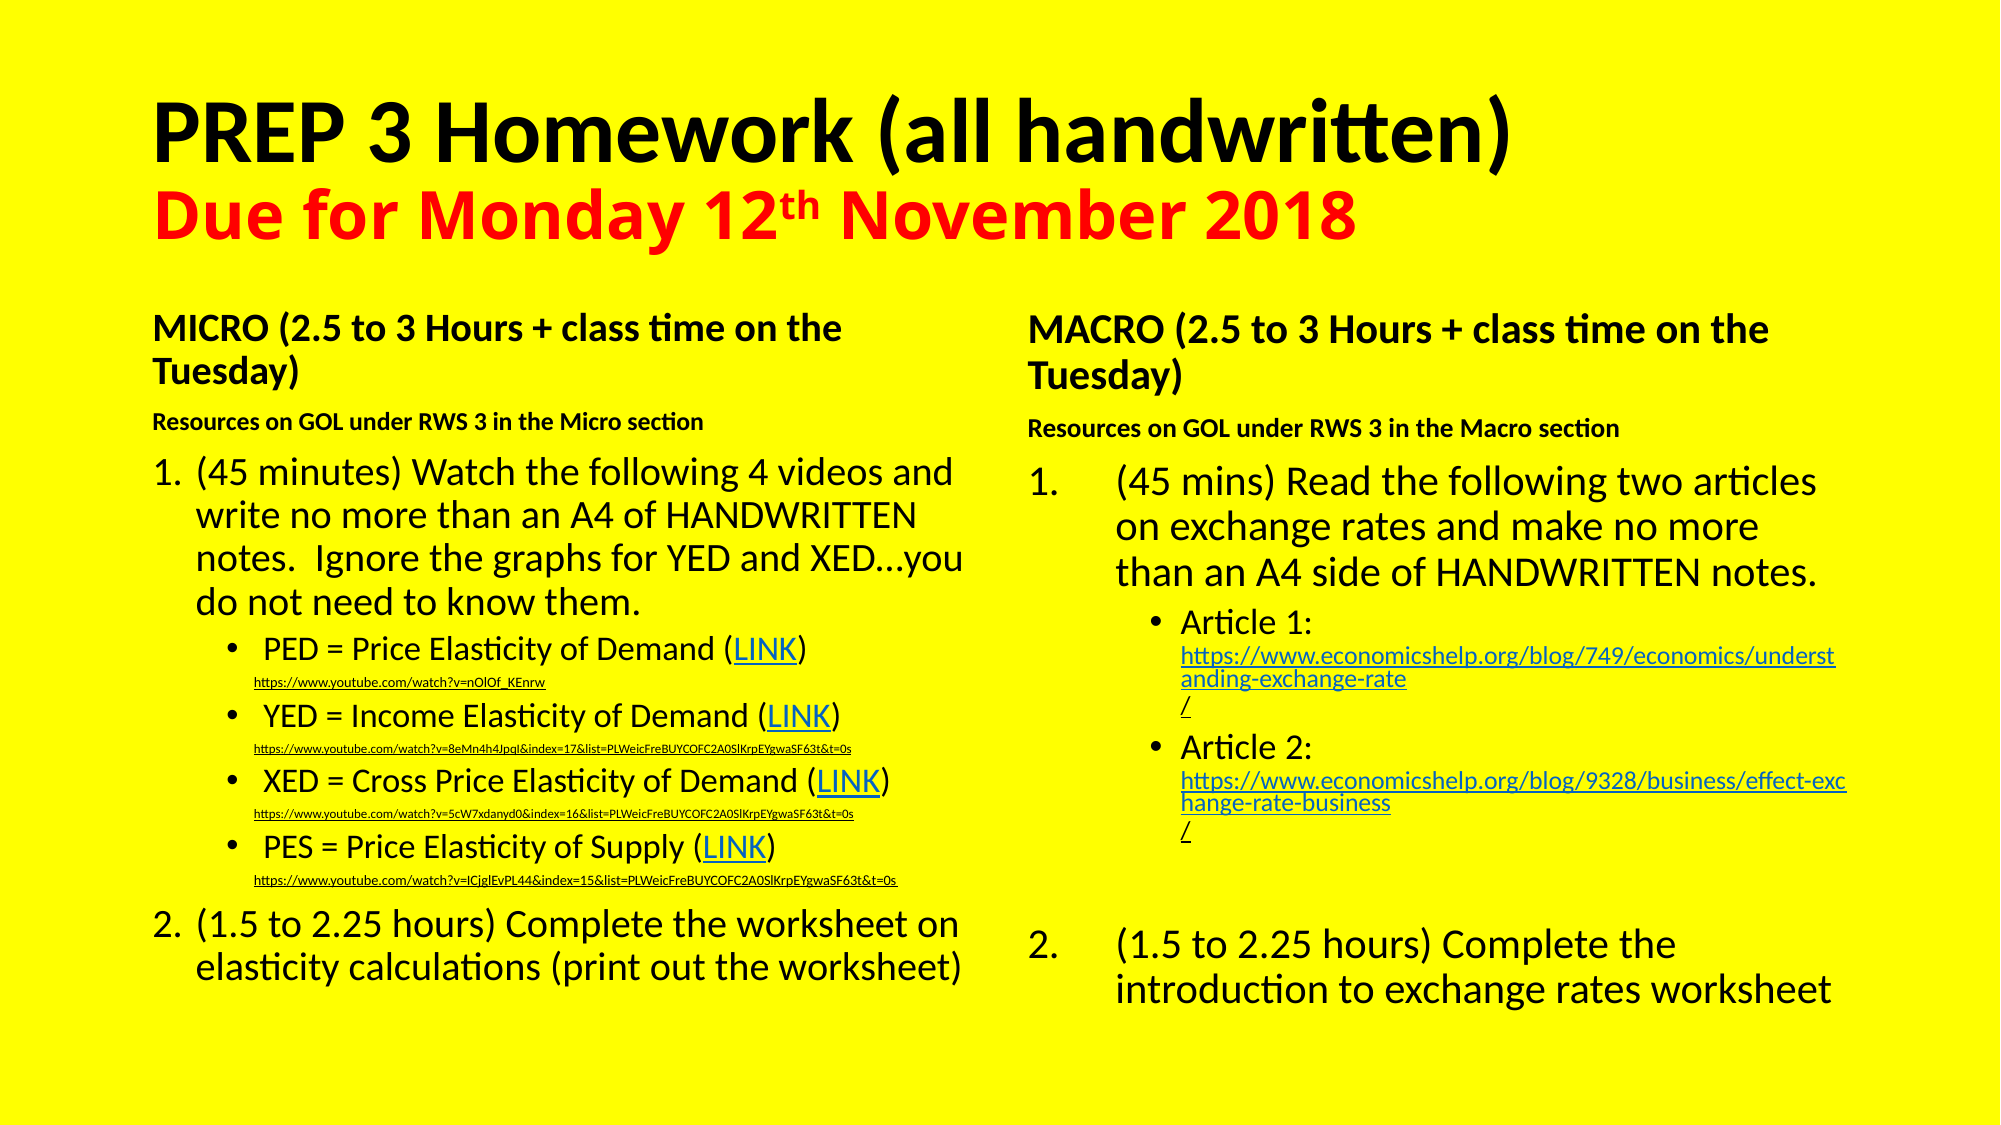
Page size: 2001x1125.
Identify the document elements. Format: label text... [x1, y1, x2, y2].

list MICRO (2.5 to 3 Hours + class time on the Tuesday) Resources on GOL under RWS 3 in the Micro section (45 minutes) Watch the following 4 videos and write no more than an A4 of HANDWRITTEN notes. Ignore the graphs for YED and XED…you do not need to know them. PED = Price Elasticity of Demand (LINK) https://www.youtube.com/watch?v=nOlOf_KEnrw YED = Income Elasticity of Demand (LINK) https://www.youtube.com/watch?v=8eMn4h4JpqI&index=17&list=PLWeicFreBUYCOFC2A0SlKrpEYgwaSF63t&t=0s XED = Cross Price Elasticity of Demand (LINK) https://www.youtube.com/watch?v=5cW7xdanyd0&index=16&list=PLWeicFreBUYCOFC2A0SlKrpEYgwaSF63t&t=0s PES = Price Elasticity of Supply (LINK) https://www.youtube.com/watch?v=ICjglEvPL44&index=15&list=PLWeicFreBUYCOFC2A0SlKrpEYgwaSF63t&t=0s (1.5 to 2.25 hours) Complete the worksheet on elasticity calculations (print out the worksheet) [137, 299, 988, 1014]
title PREP 3 Homework (all handwritten) Due for Monday 12th November 2018 [137, 59, 1863, 278]
list MACRO (2.5 to 3 Hours + class time on the Tuesday) Resources on GOL under RWS 3 in the Macro section (45 mins) Read the following two articles on exchange rates and make no more than an A4 side of HANDWRITTEN notes. Article 1: https://www.economicshelp.org/blog/749/economics/understanding-exchange-rate/ Article 2: https://www.economicshelp.org/blog/9328/business/effect-exchange-rate-business/ (1.5 to 2.25 hours) Complete the introduction to exchange rates worksheet [1012, 299, 1863, 1014]
